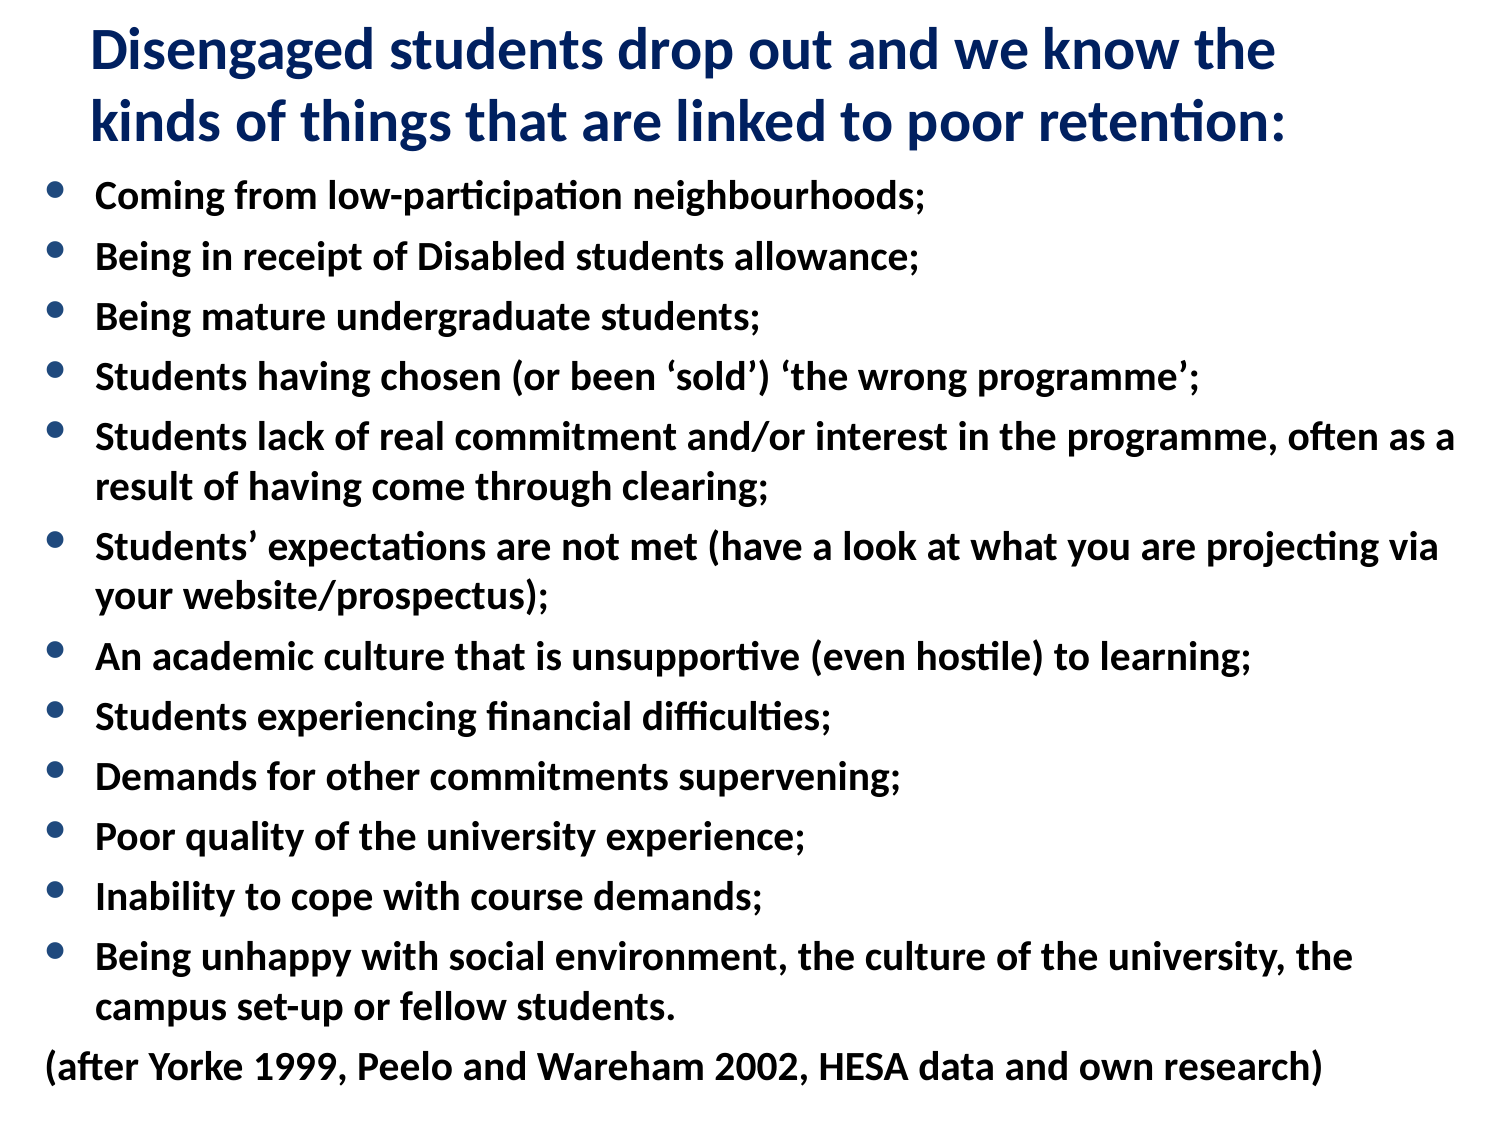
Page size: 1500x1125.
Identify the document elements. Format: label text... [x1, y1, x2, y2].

title Disengaged students drop out and we know the kinds of things that are linked to poor retention: [75, 0, 1425, 160]
list Coming from low-participation neighbourhoods; Being in receipt of Disabled students allowance; Being mature undergraduate students; Students having chosen (or been ‘sold’) ‘the wrong programme’; Students lack of real commitment and/or interest in the programme, often as a result of having come through clearing; Students’ expectations are not met (have a look at what you are projecting via your website/prospectus); An academic culture that is unsupportive (even hostile) to learning; Students experiencing financial difficulties; Demands for other commitments supervening; Poor quality of the university experience; Inability to cope with course demands; Being unhappy with social environment, the culture of the university, the campus set-up or fellow students. (after Yorke 1999, Peelo and Wareham 2002, HESA data and own research) [29, 160, 1500, 1106]
